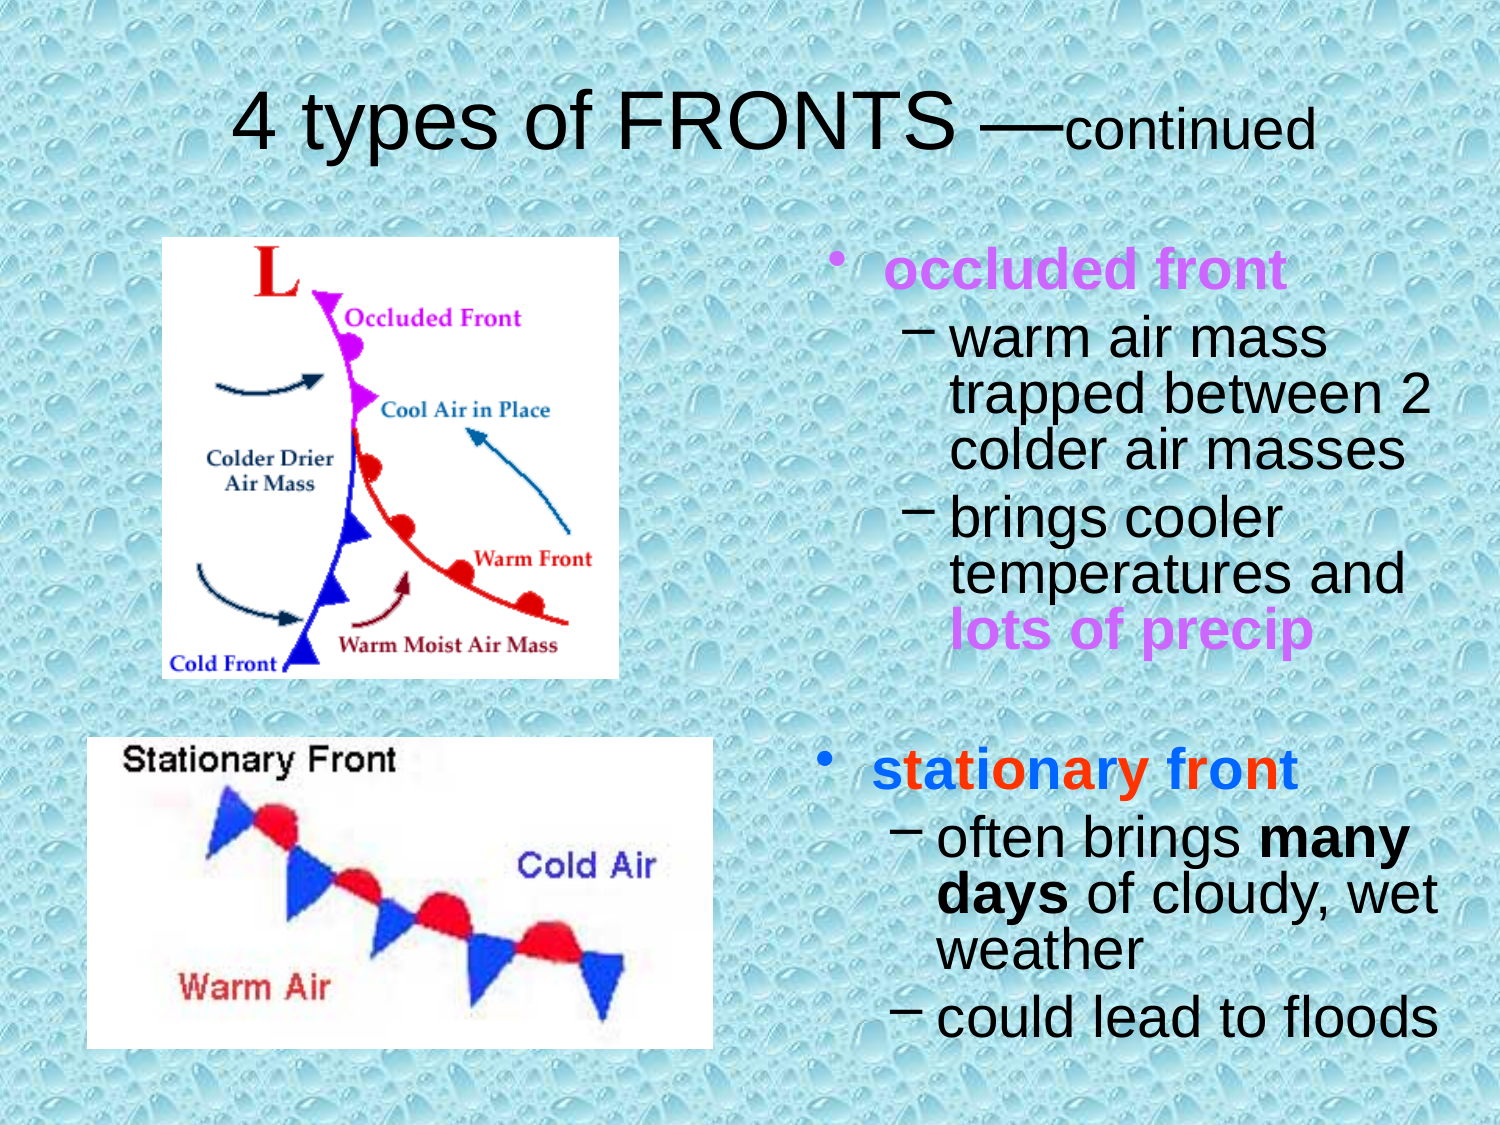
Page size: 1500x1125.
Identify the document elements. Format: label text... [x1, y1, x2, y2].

picture [0, 0, 1500, 1125]
list occluded front warm air mass trapped between 2 colder air masses brings cooler temperatures and lots of precip [812, 237, 1475, 597]
title 4 types of FRONTS —continued [75, 45, 1475, 188]
list stationary front often brings many days of cloudy, wet weather could lead to floods [800, 737, 1463, 1097]
